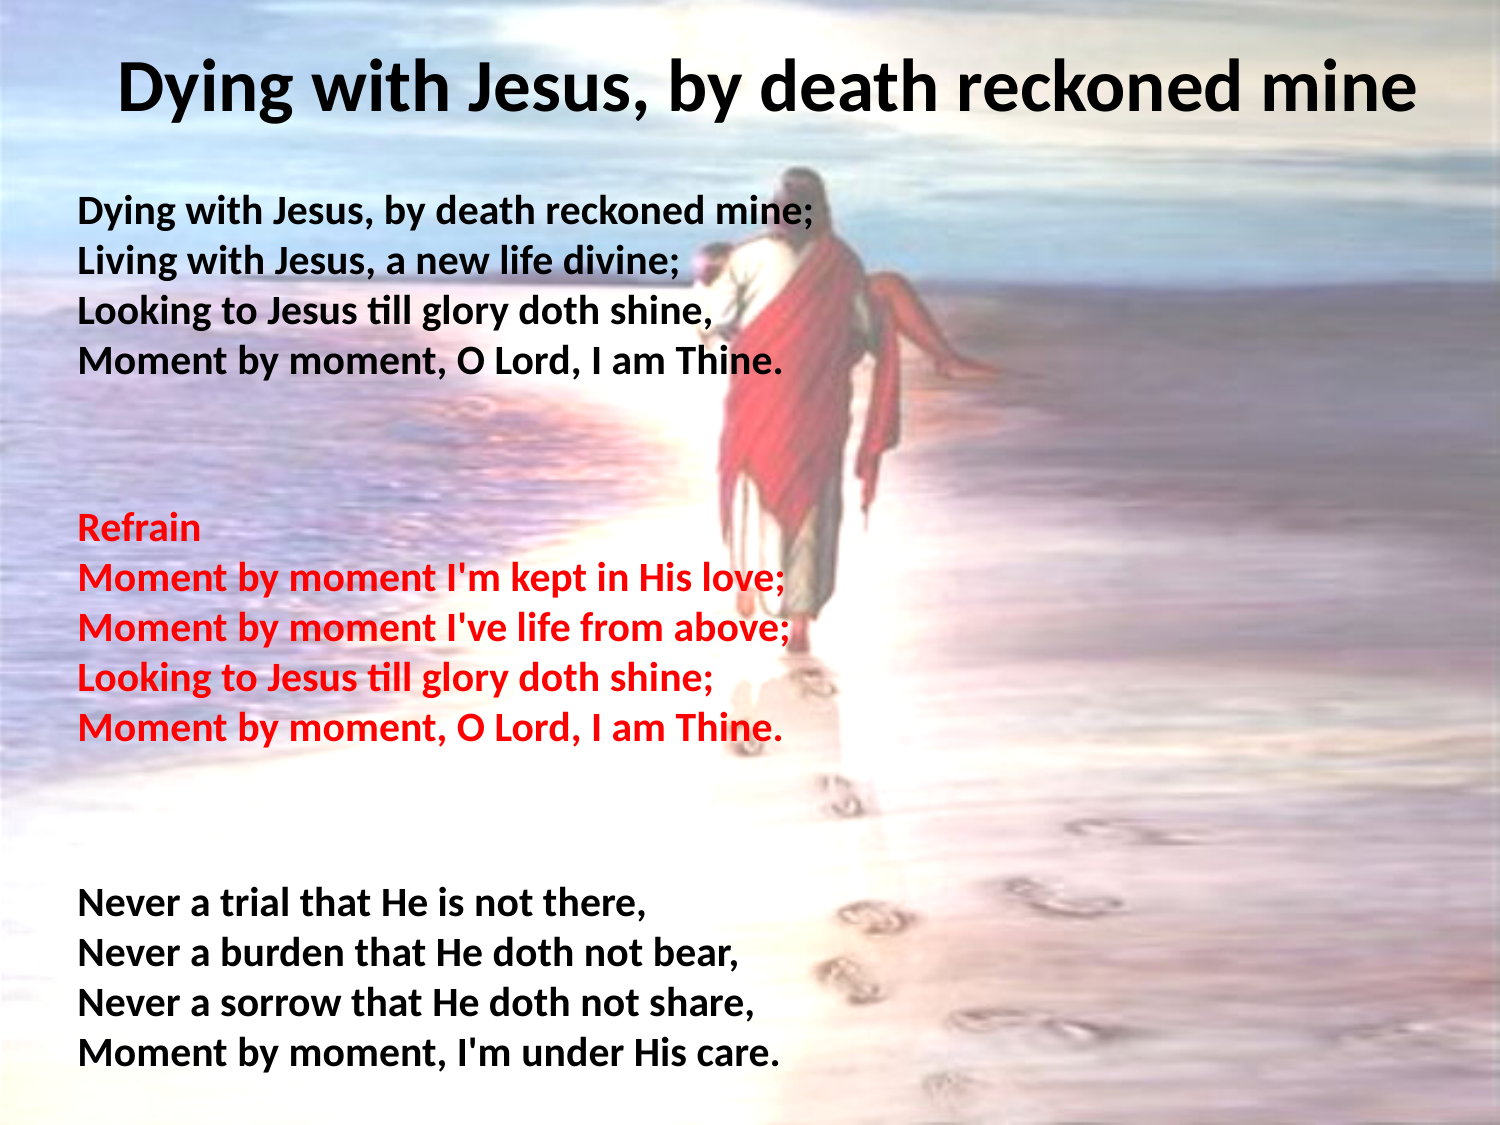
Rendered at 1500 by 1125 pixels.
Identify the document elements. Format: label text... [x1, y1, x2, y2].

subtitle Dying with Jesus, by death reckoned mine; Living with Jesus, a new life divine; Looking to Jesus till glory doth shine, Moment by moment, O Lord, I am Thine. Refrain Moment by moment I'm kept in His love; Moment by moment I've life from above; Looking to Jesus till glory doth shine; Moment by moment, O Lord, I am Thine. Never a trial that He is not there, Never a burden that He doth not bear, Never a sorrow that He doth not share, Moment by moment, I'm under His care. [62, 174, 850, 1088]
title Dying with Jesus, by death reckoned mine [99, 50, 1438, 113]
